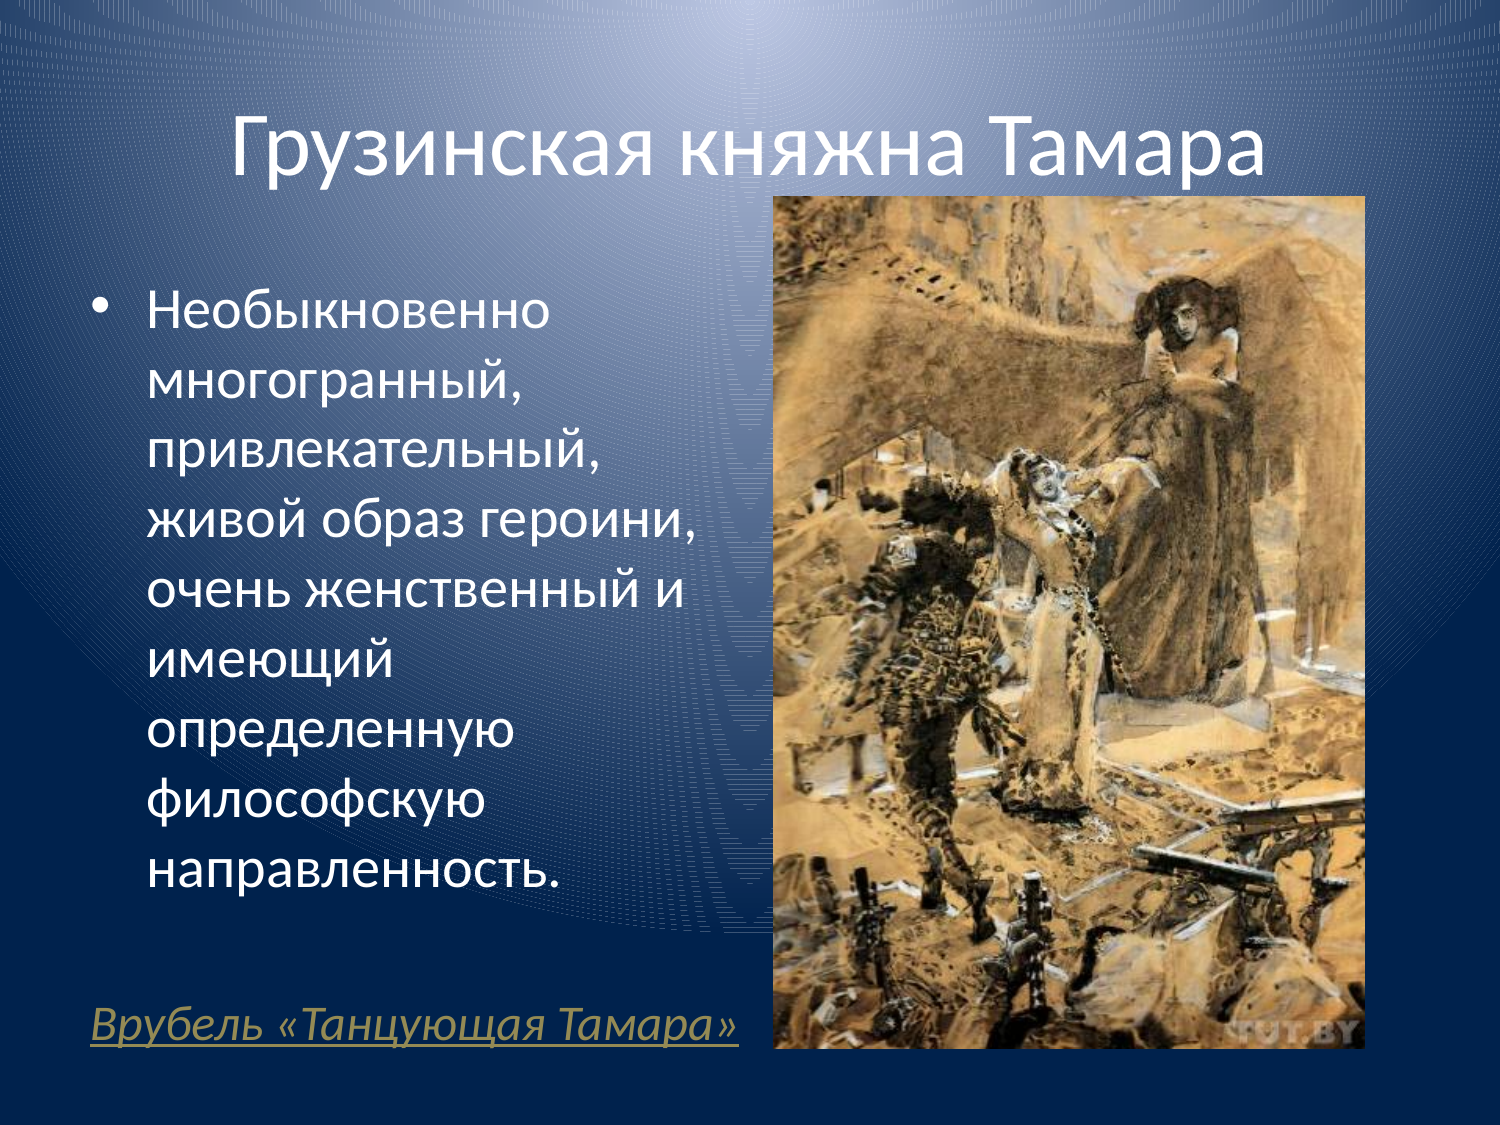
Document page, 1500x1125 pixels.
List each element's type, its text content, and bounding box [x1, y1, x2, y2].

title Грузинская княжна Тамара [74, 44, 1426, 233]
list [773, 196, 1365, 1049]
list Необыкновенно многогранный, привлекательный, живой образ героини, очень женственный и имеющий определенную философскую направленность. Врубель «Танцующая Тамара» [74, 262, 774, 1125]
